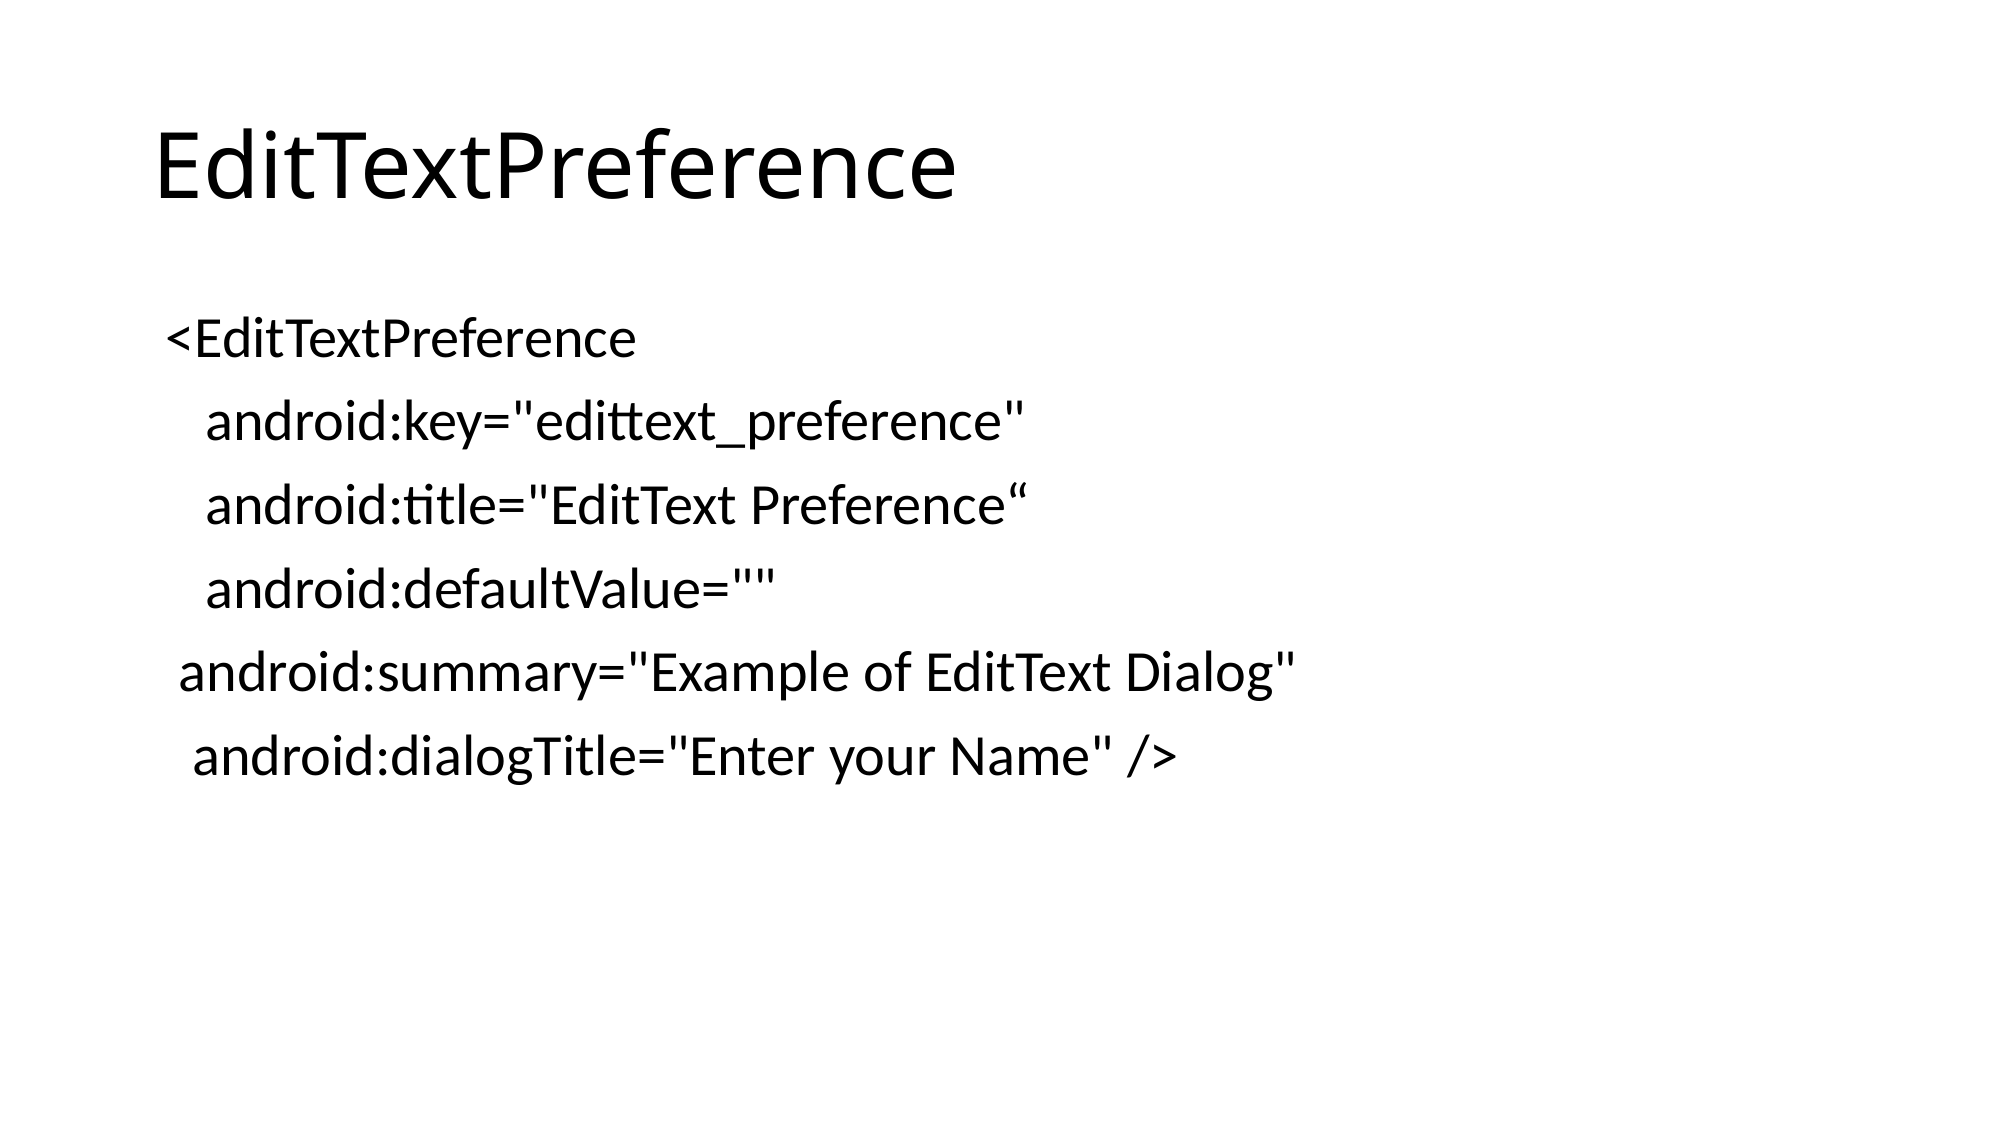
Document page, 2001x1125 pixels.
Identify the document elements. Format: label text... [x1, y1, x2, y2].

list <EditTextPreference android:key="edittext_preference" android:title="EditText Preference“ android:defaultValue="" android:summary="Example of EditText Dialog" android:dialogTitle="Enter your Name" /> [137, 299, 1863, 1014]
title EditTextPreference [137, 59, 1863, 278]
